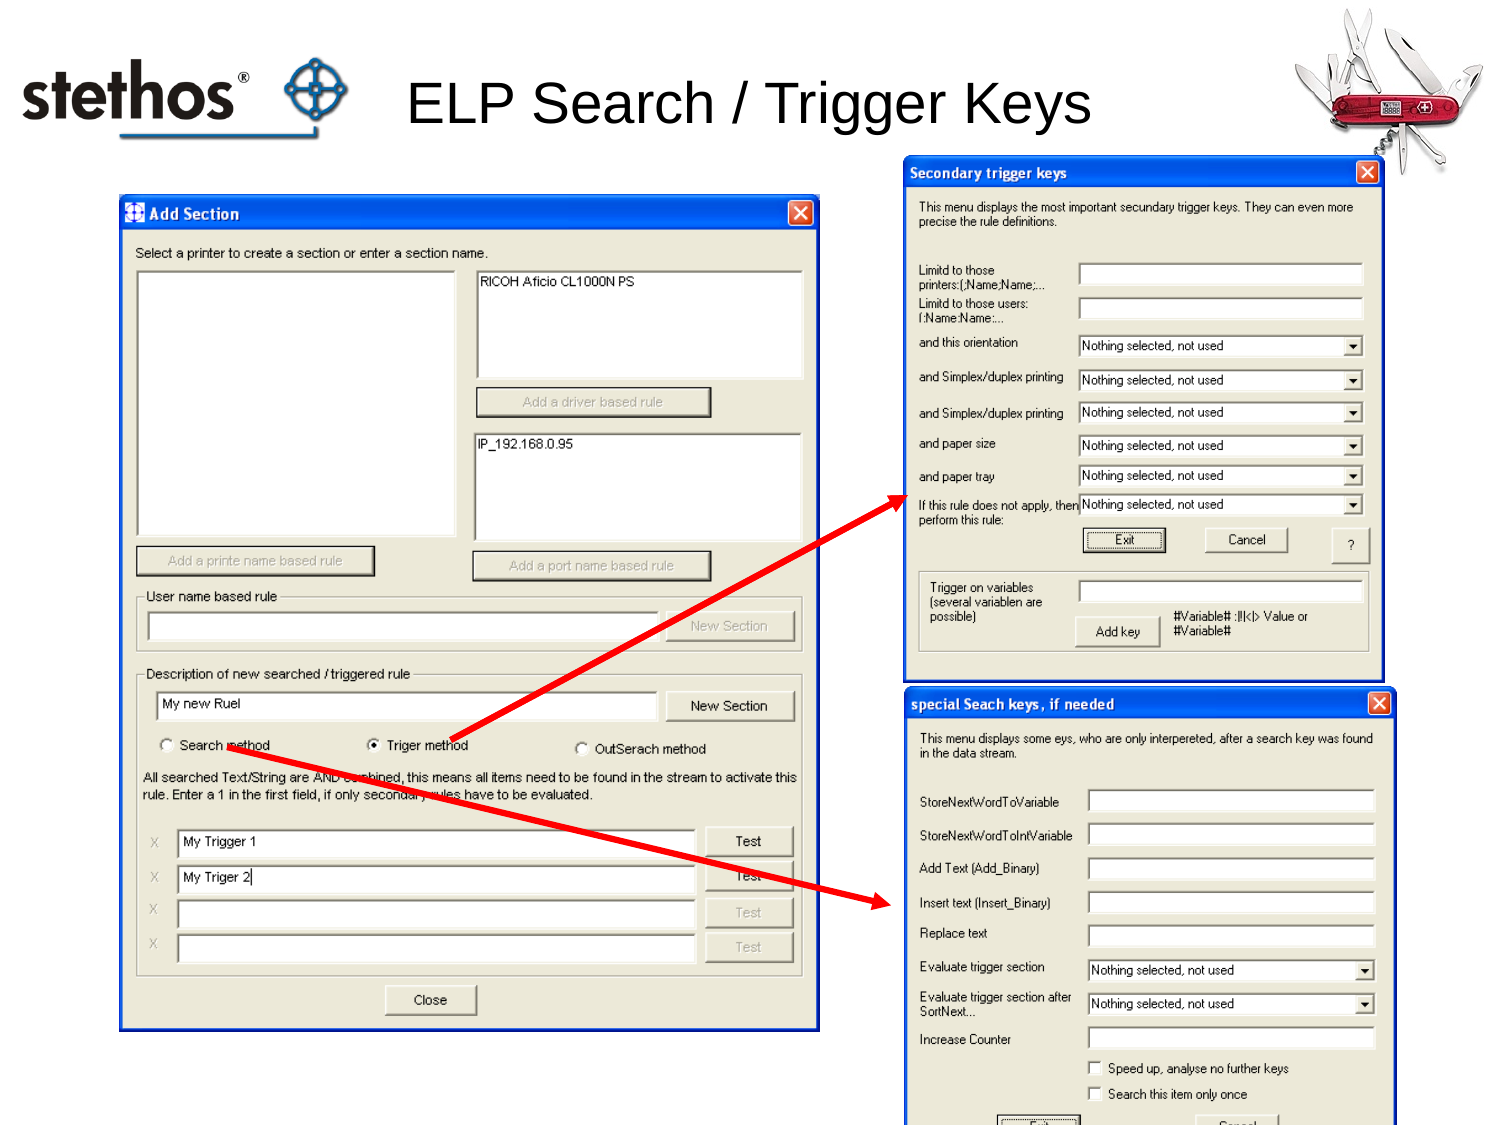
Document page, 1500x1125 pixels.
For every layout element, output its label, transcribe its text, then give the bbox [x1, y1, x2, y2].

picture [119, 194, 450, 1033]
title ELP Search / Trigger Keys [279, 18, 1221, 181]
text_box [450, 155, 1385, 741]
picture [21, 33, 279, 161]
picture [1293, 7, 1484, 198]
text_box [226, 686, 1397, 1125]
